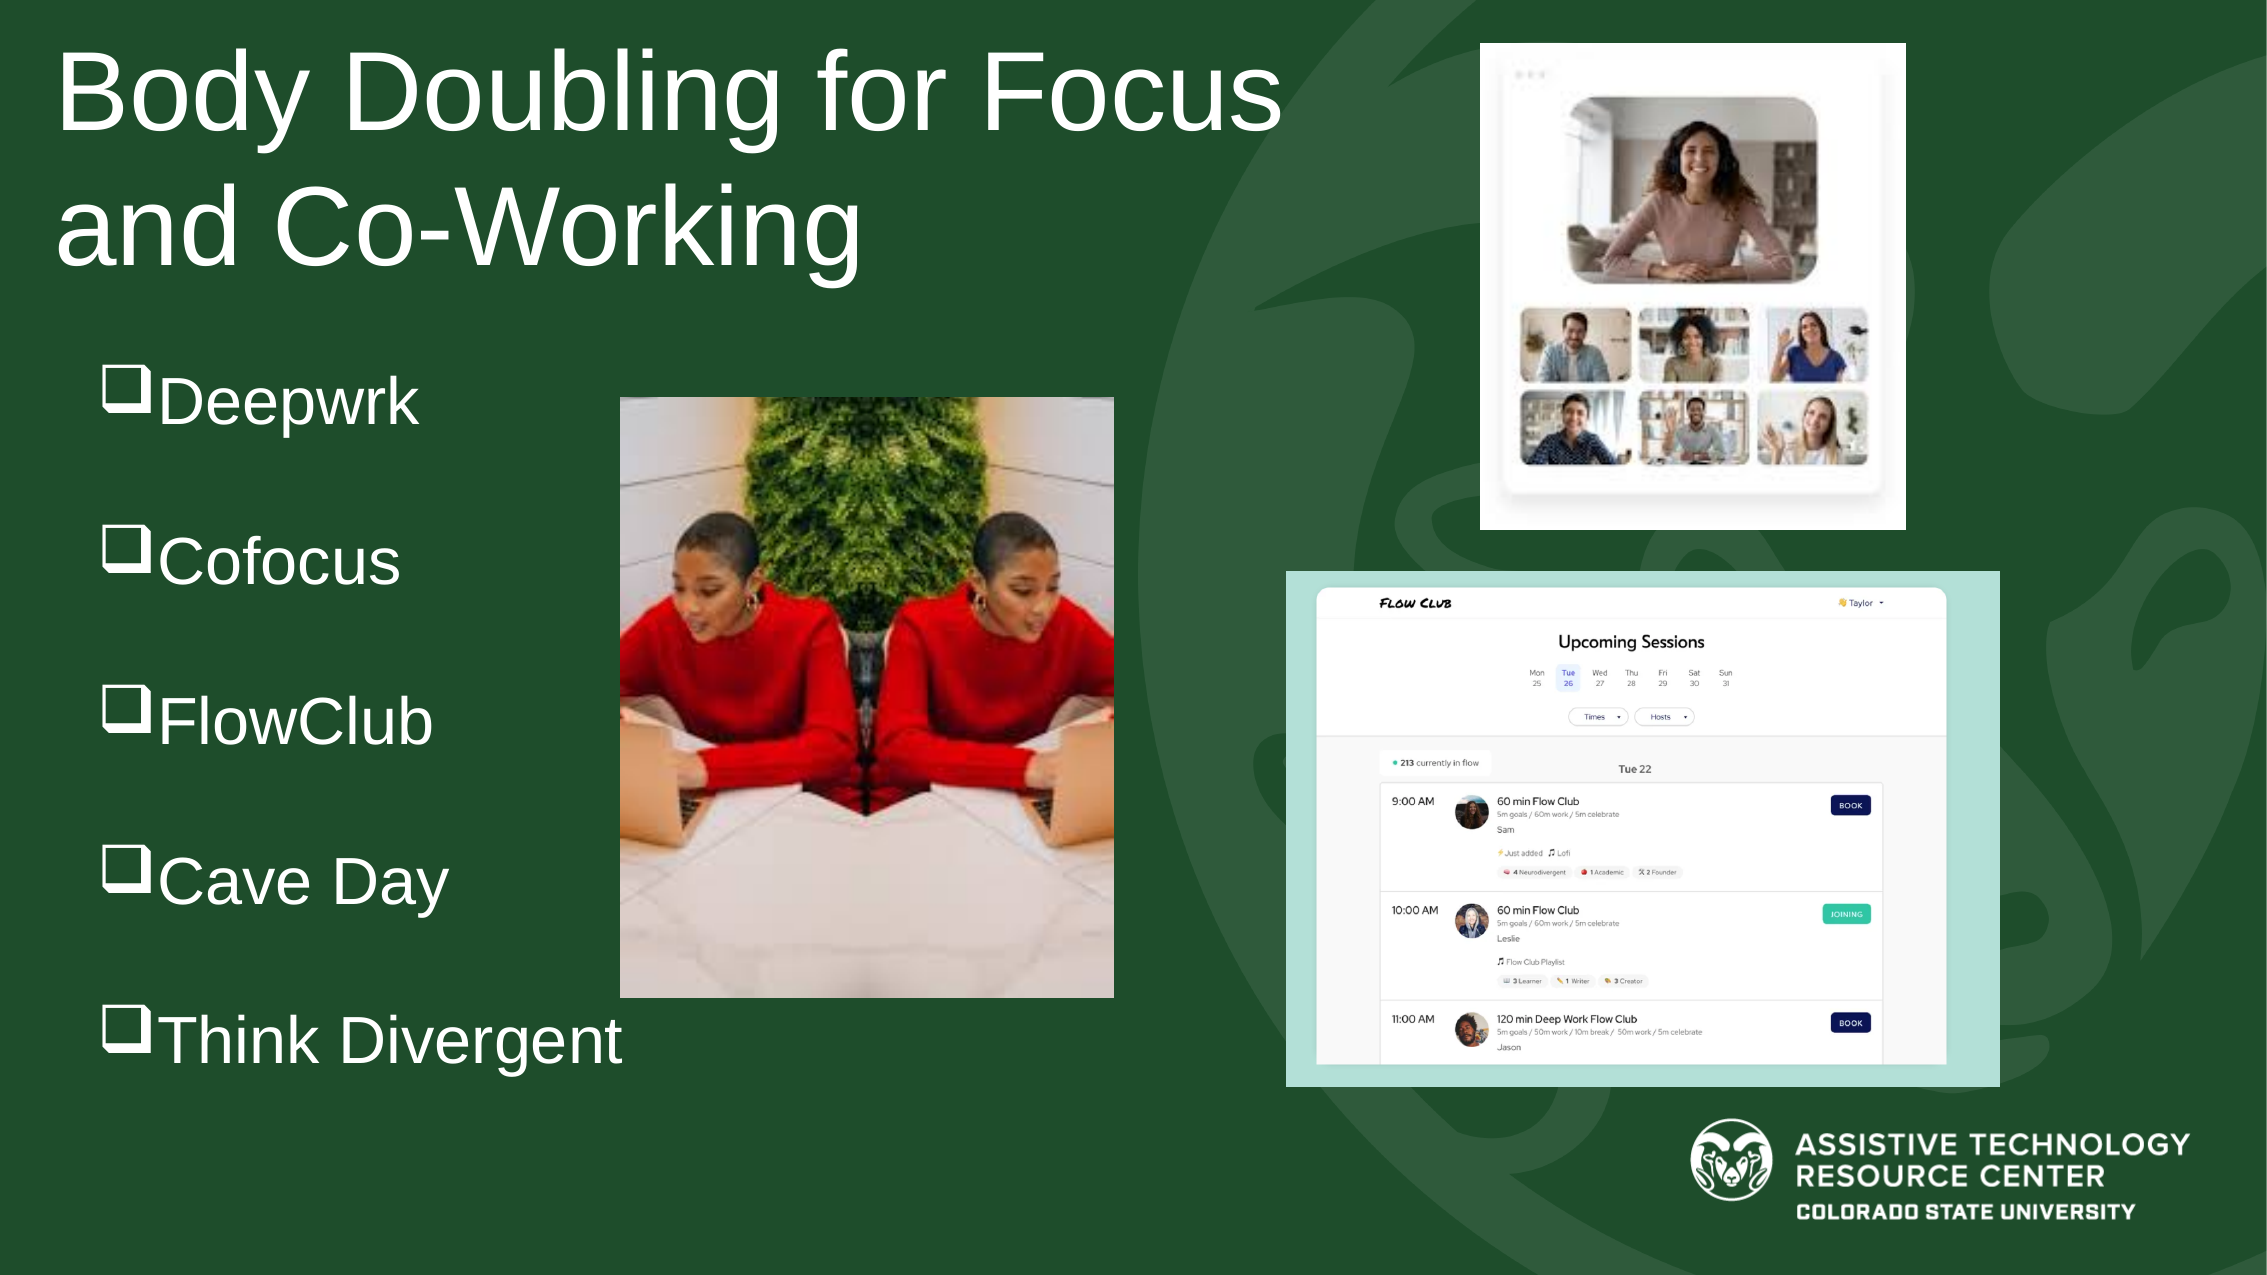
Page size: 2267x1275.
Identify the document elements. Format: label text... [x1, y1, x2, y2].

picture [1479, 43, 1906, 531]
text_box Deepwrk Cofocus FlowClub Cave Day Think Divergent [82, 350, 1859, 1275]
title Body Doubling for Focus and Co-Working [39, 0, 2100, 304]
picture [1286, 571, 2224, 1254]
picture [620, 397, 1114, 998]
